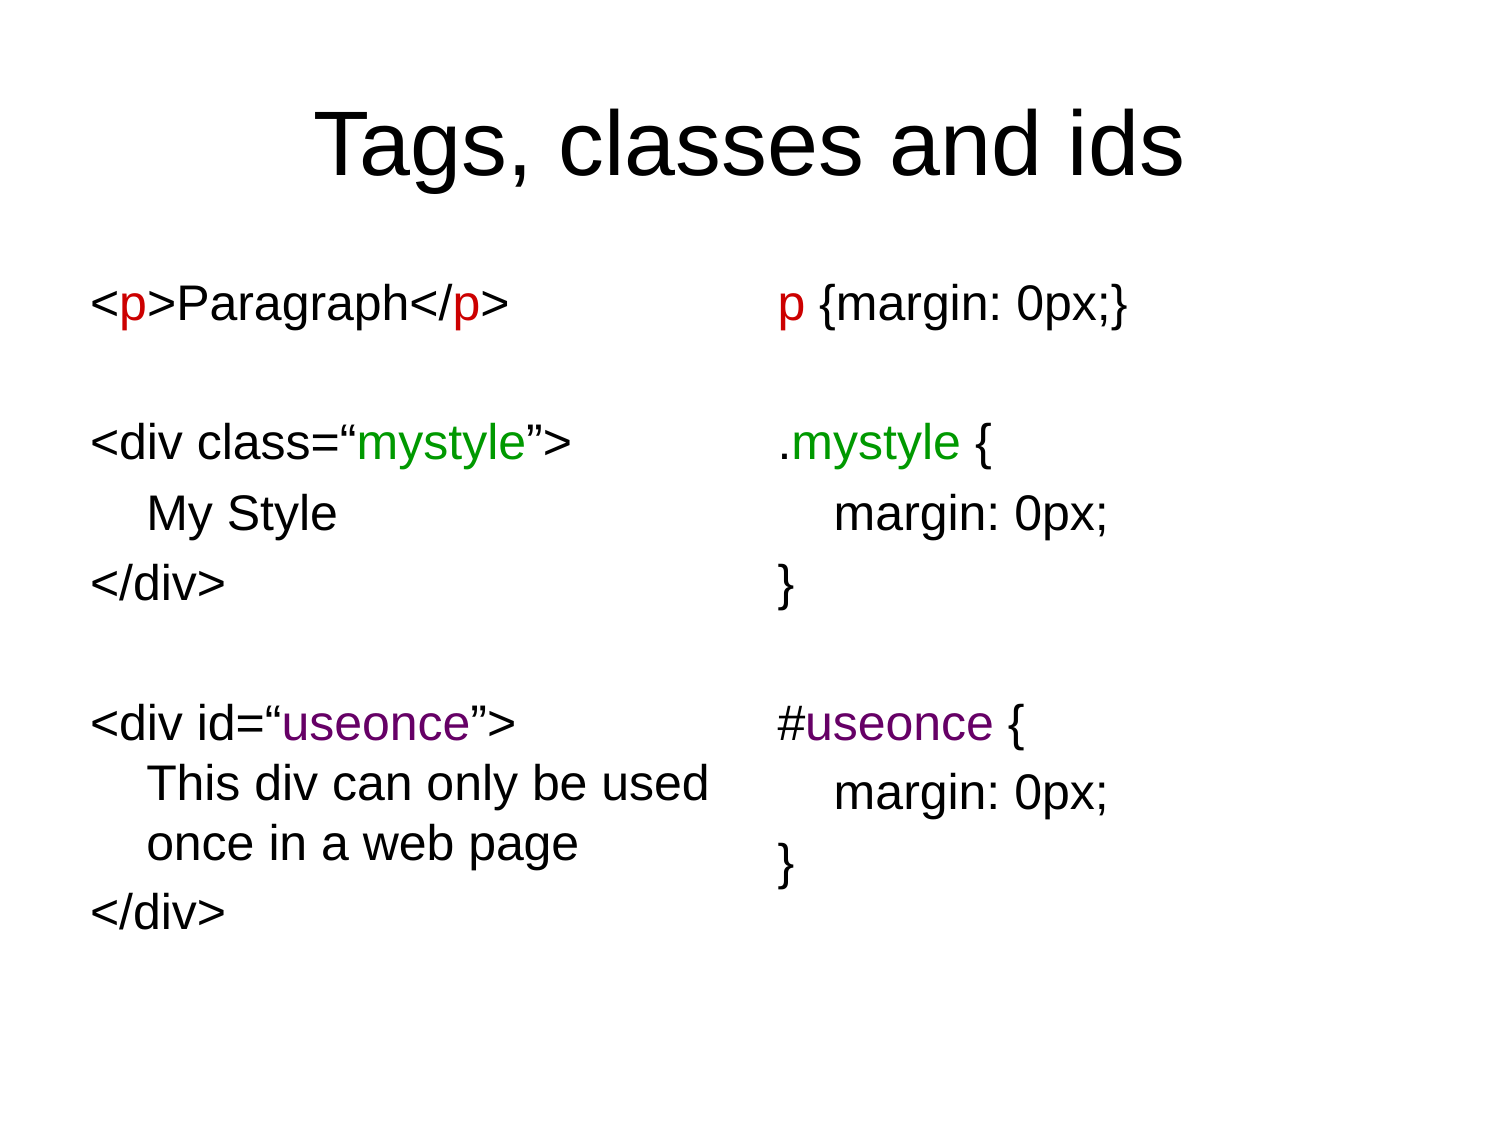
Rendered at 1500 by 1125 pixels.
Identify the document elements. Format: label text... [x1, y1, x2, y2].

list p {margin: 0px;} .mystyle { margin: 0px; } #useonce { margin: 0px; } [762, 262, 1426, 1006]
list <p>Paragraph</p> <div class=“mystyle”> My Style </div> <div id=“useonce”> This div can only be used once in a web page </div> [74, 262, 738, 1006]
title Tags, classes and ids [74, 44, 1426, 233]
